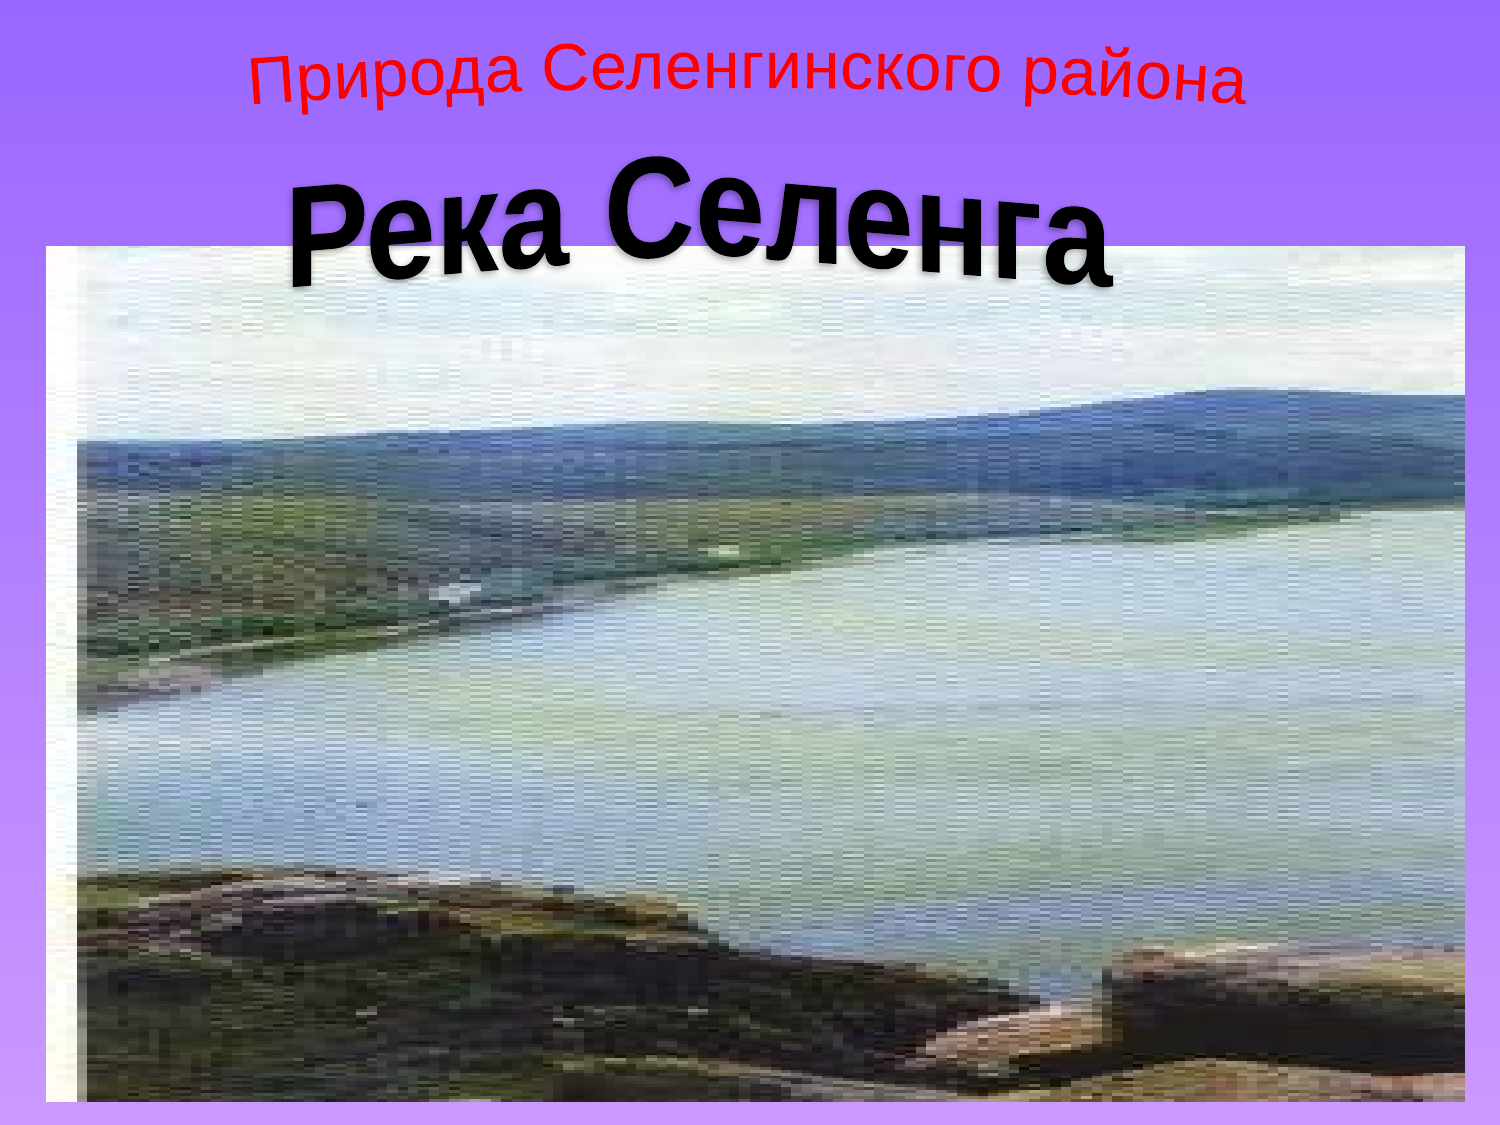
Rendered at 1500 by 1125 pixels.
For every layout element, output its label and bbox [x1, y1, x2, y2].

picture [46, 245, 1466, 1102]
